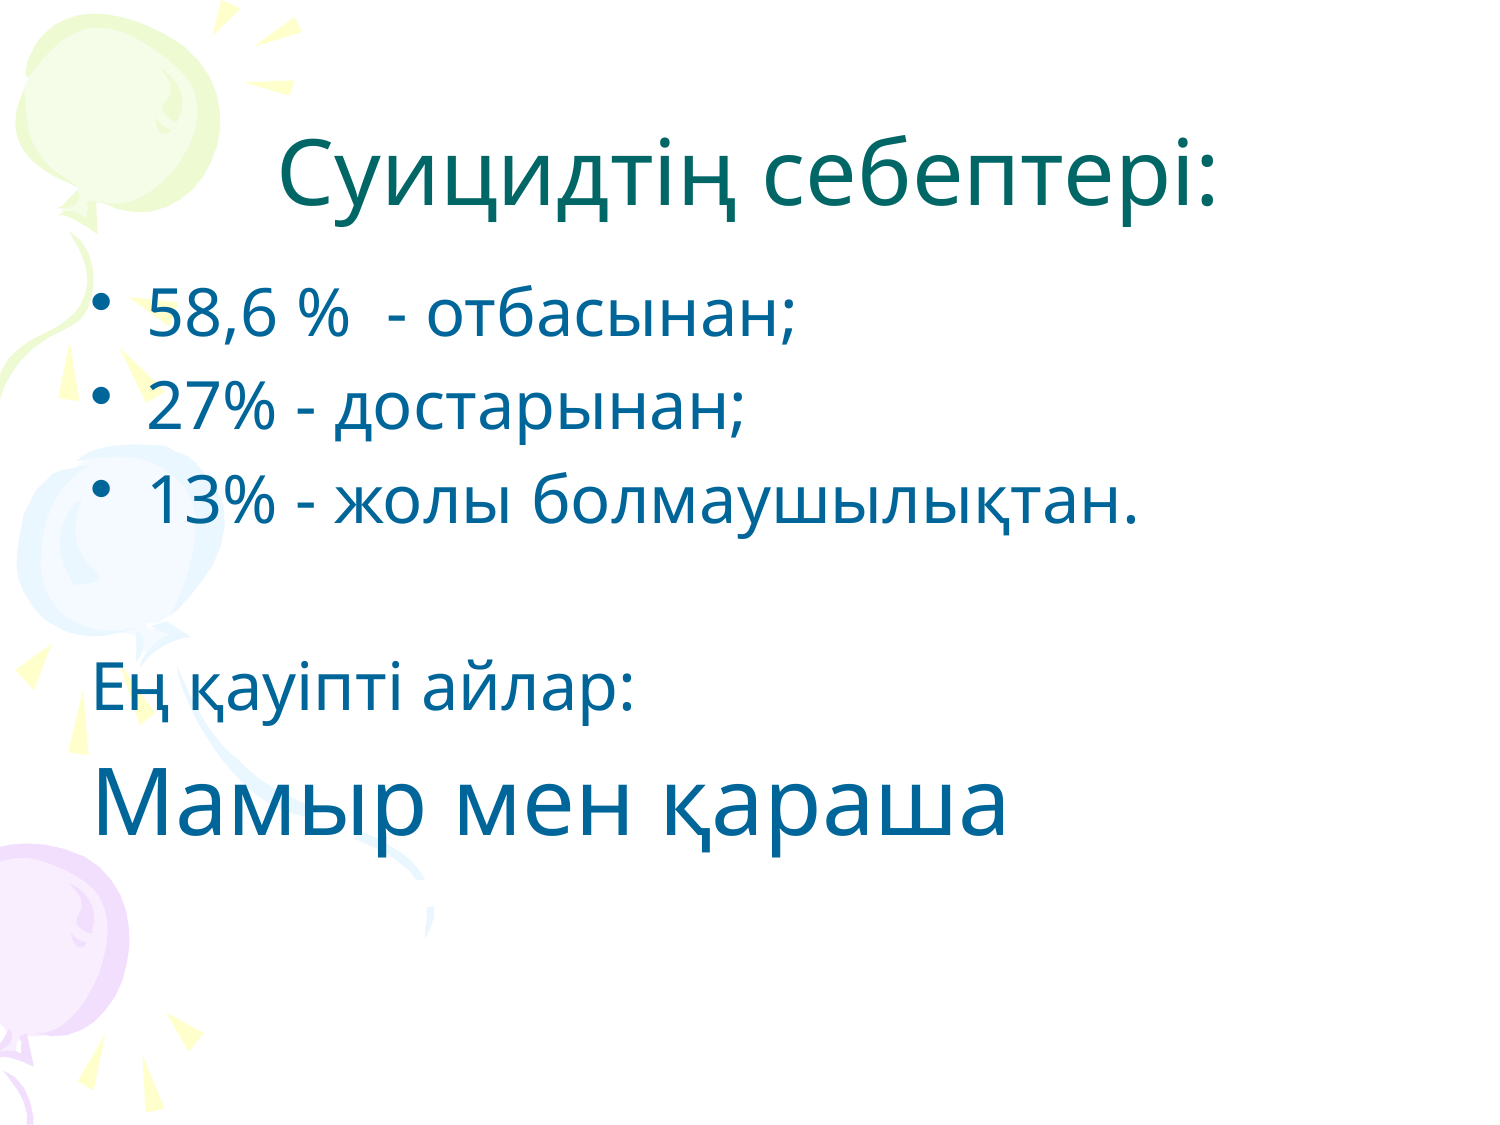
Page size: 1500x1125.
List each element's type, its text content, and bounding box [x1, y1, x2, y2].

list 58,6 % - отбасынан; 27% - достарынан; 13% - жолы болмаушылықтан. Ең қауіпті айлар: Мамыр мен қараша [74, 262, 1426, 994]
title Суицидтің себептері: [72, 16, 1426, 233]
